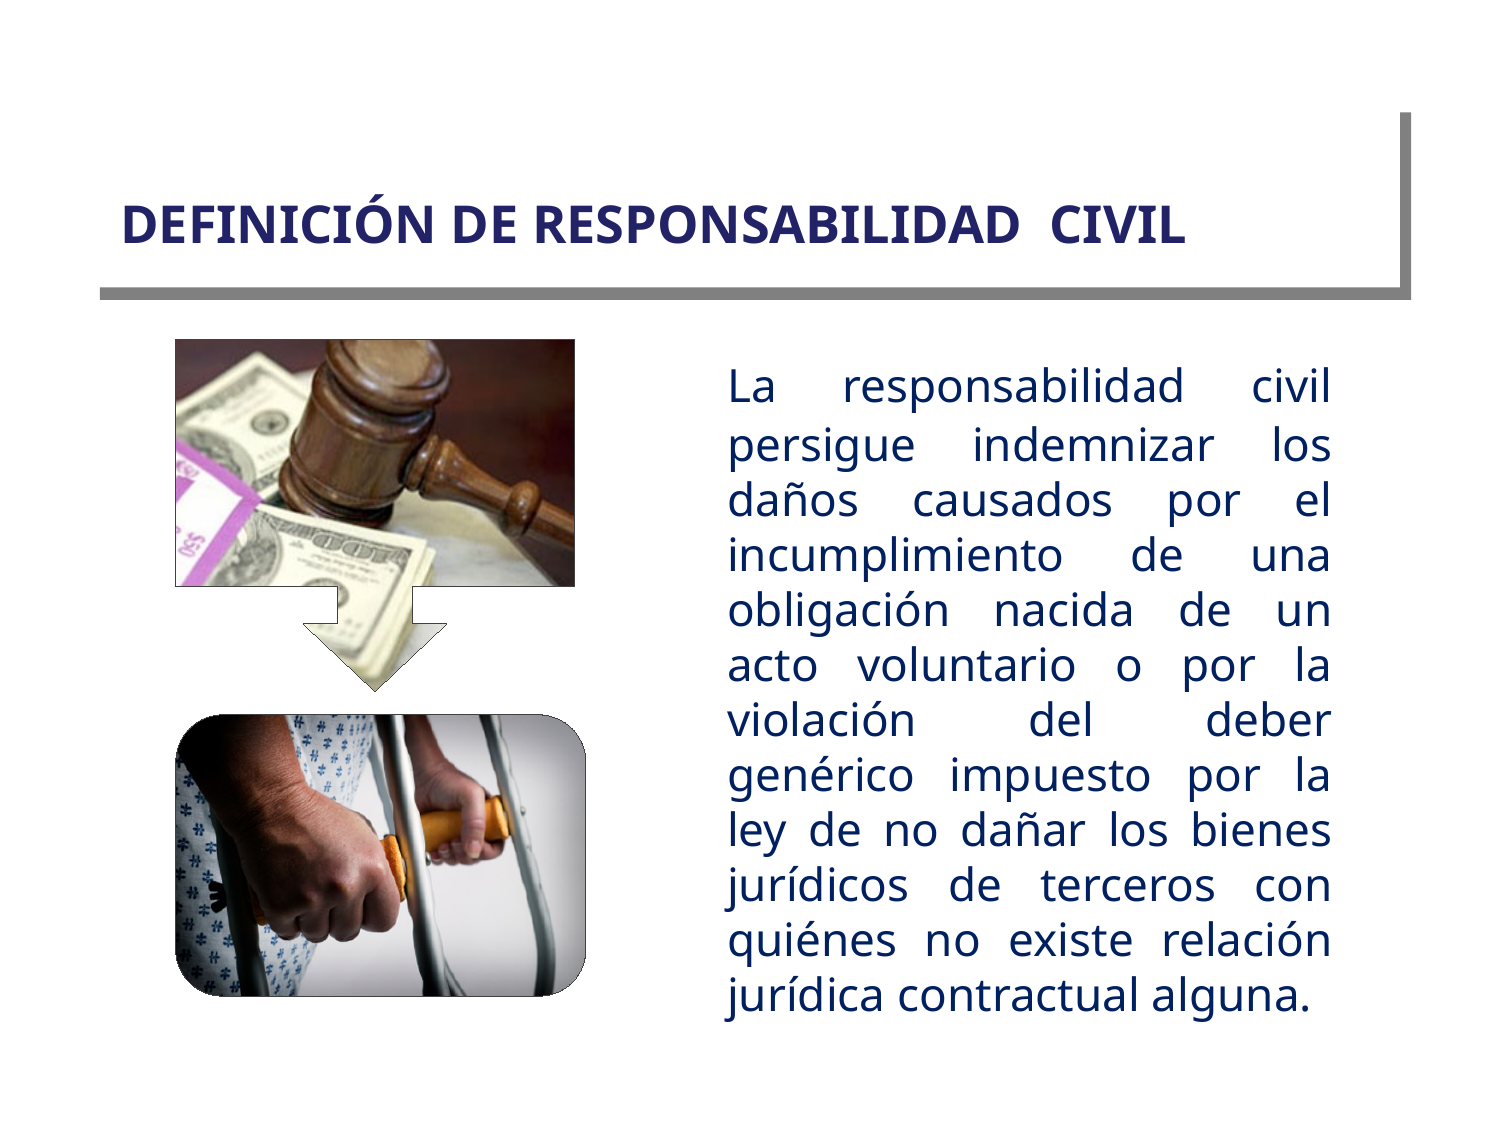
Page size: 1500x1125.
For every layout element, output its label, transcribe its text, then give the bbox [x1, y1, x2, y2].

list La responsabilidad civil persigue indemnizar los daños causados por el incumplimiento de una obligación nacida de un acto voluntario o por la violación del deber genérico impuesto por la ley de no dañar los bienes jurídicos de terceros con quiénes no existe relación jurídica contractual alguna. [655, 327, 1349, 1079]
picture [175, 339, 575, 692]
title DEFINICIÓN DE RESPONSABILIDAD CIVIL [104, 163, 1444, 282]
picture [175, 714, 587, 997]
